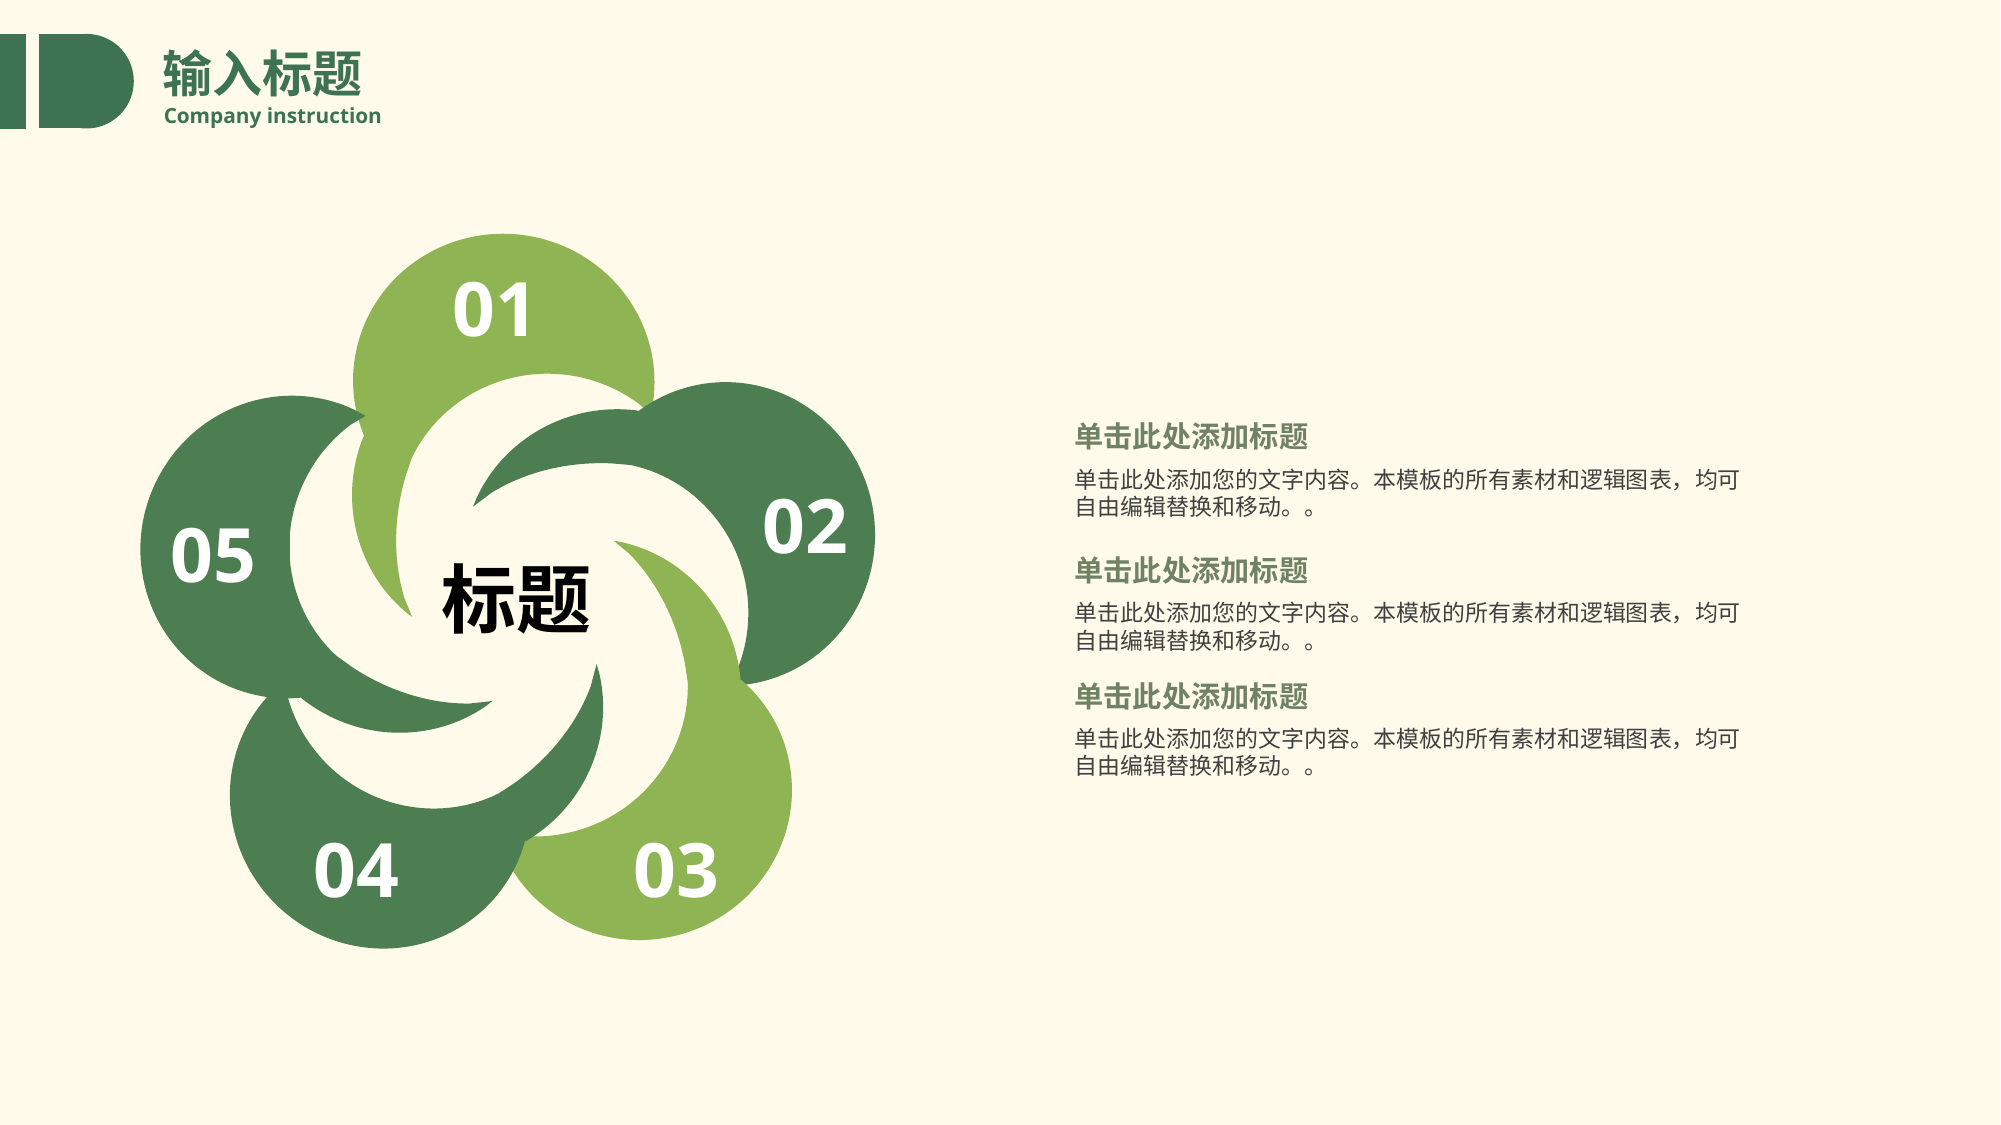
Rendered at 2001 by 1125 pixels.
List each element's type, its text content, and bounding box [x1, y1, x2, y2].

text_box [40, 34, 133, 128]
text_box 输入标题 [148, 34, 378, 95]
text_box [225, 622, 626, 922]
text_box 单击此处添加您的文字内容。本模板的所有素材和逻辑图表，均可自由编辑替换和移动。。 [1059, 717, 1778, 787]
text_box Company instruction [148, 95, 397, 135]
text_box [0, 34, 26, 129]
text_box [352, 232, 656, 430]
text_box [486, 539, 787, 941]
text_box 单击此处添加标题 [1059, 545, 1335, 591]
text_box 01 [437, 254, 572, 359]
text_box 单击此处添加标题 [1059, 670, 1335, 717]
text_box 单击此处添加标题 [1059, 411, 1335, 457]
text_box 单击此处添加您的文字内容。本模板的所有素材和逻辑图表，均可自由编辑替换和移动。。 [1059, 591, 1778, 662]
text_box 单击此处添加您的文字内容。本模板的所有素材和逻辑图表，均可自由编辑替换和移动。。 [1059, 457, 1778, 528]
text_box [130, 430, 531, 730]
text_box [474, 377, 881, 677]
